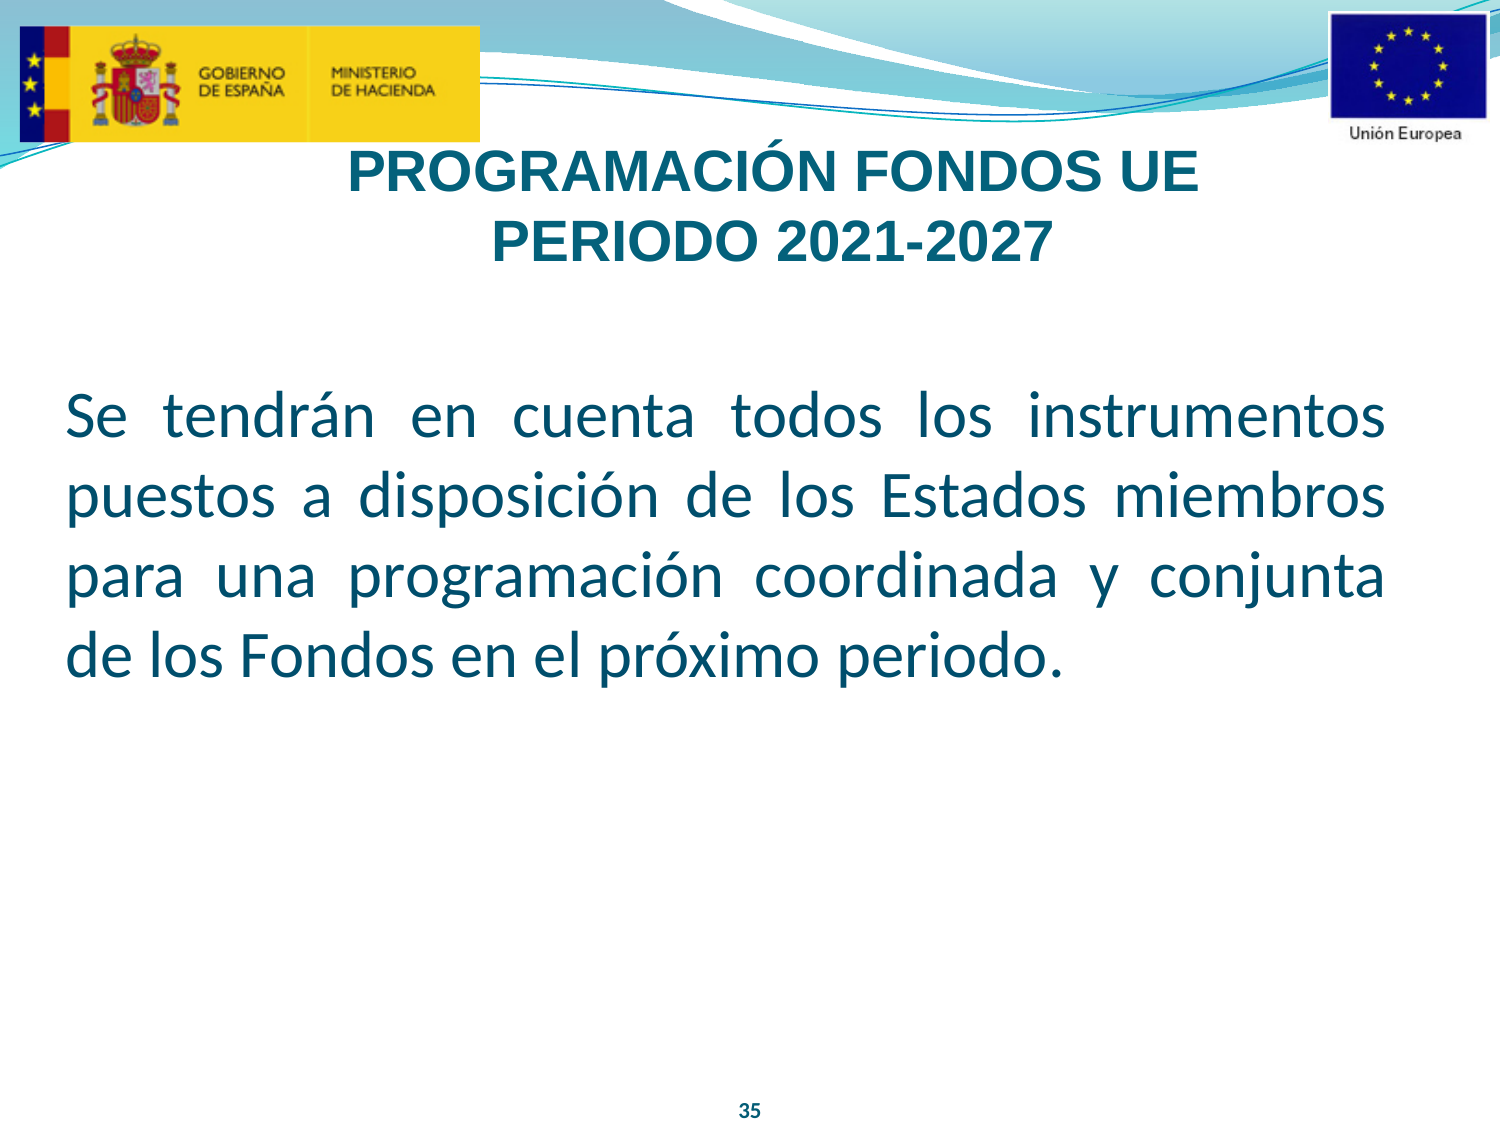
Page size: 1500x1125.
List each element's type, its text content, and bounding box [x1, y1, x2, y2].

title PROGRAMACIÓN FONDOS UE PERIODO 2021-2027 [253, 152, 1294, 246]
picture [19, 23, 480, 150]
slide_number 35 [690, 1075, 762, 1123]
picture [1328, 11, 1490, 145]
list Se tendrán en cuenta todos los instrumentos puestos a disposición de los Estados miembros para una programación coordinada y conjunta de los Fondos en el próximo periodo. [50, 302, 1403, 976]
